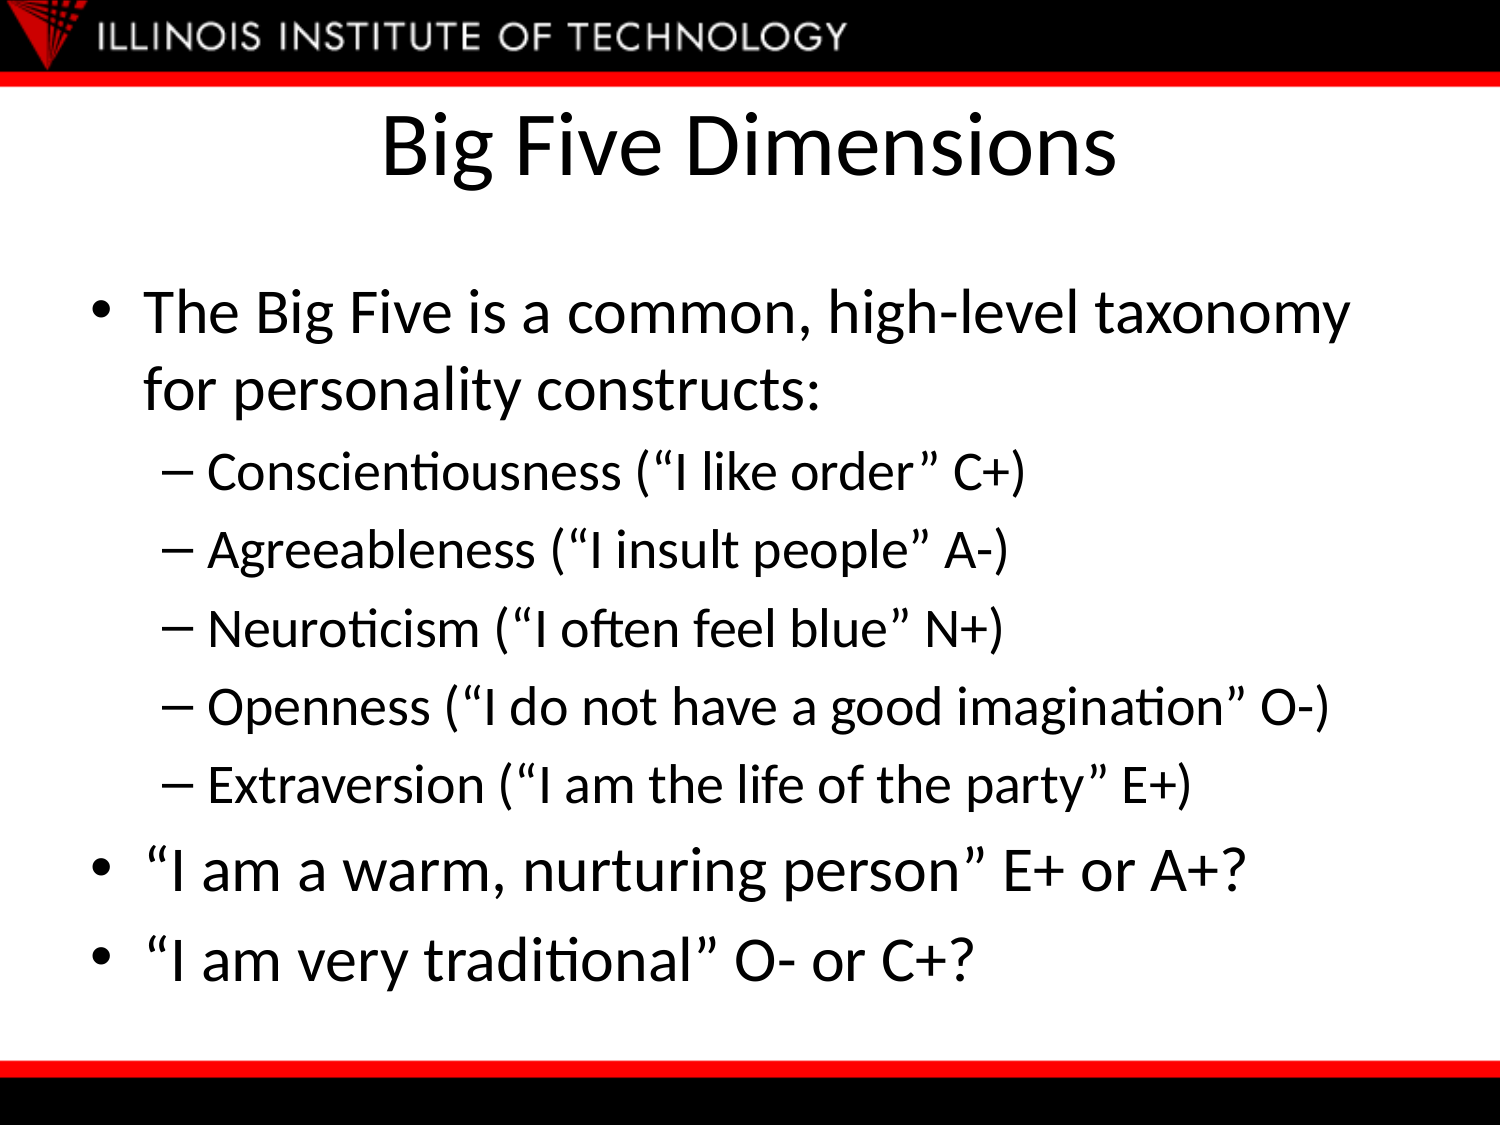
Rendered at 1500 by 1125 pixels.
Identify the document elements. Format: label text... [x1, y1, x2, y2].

picture [0, 0, 1500, 1125]
list The Big Five is a common, high-level taxonomy for personality constructs: Conscientiousness (“I like order” C+) Agreeableness (“I insult people” A-) Neuroticism (“I often feel blue” N+) Openness (“I do not have a good imagination” O-) Extraversion (“I am the life of the party” E+) “I am a warm, nurturing person” E+ or A+? “I am very traditional” O- or C+? [75, 262, 1425, 1005]
title Big Five Dimensions [75, 45, 1425, 233]
